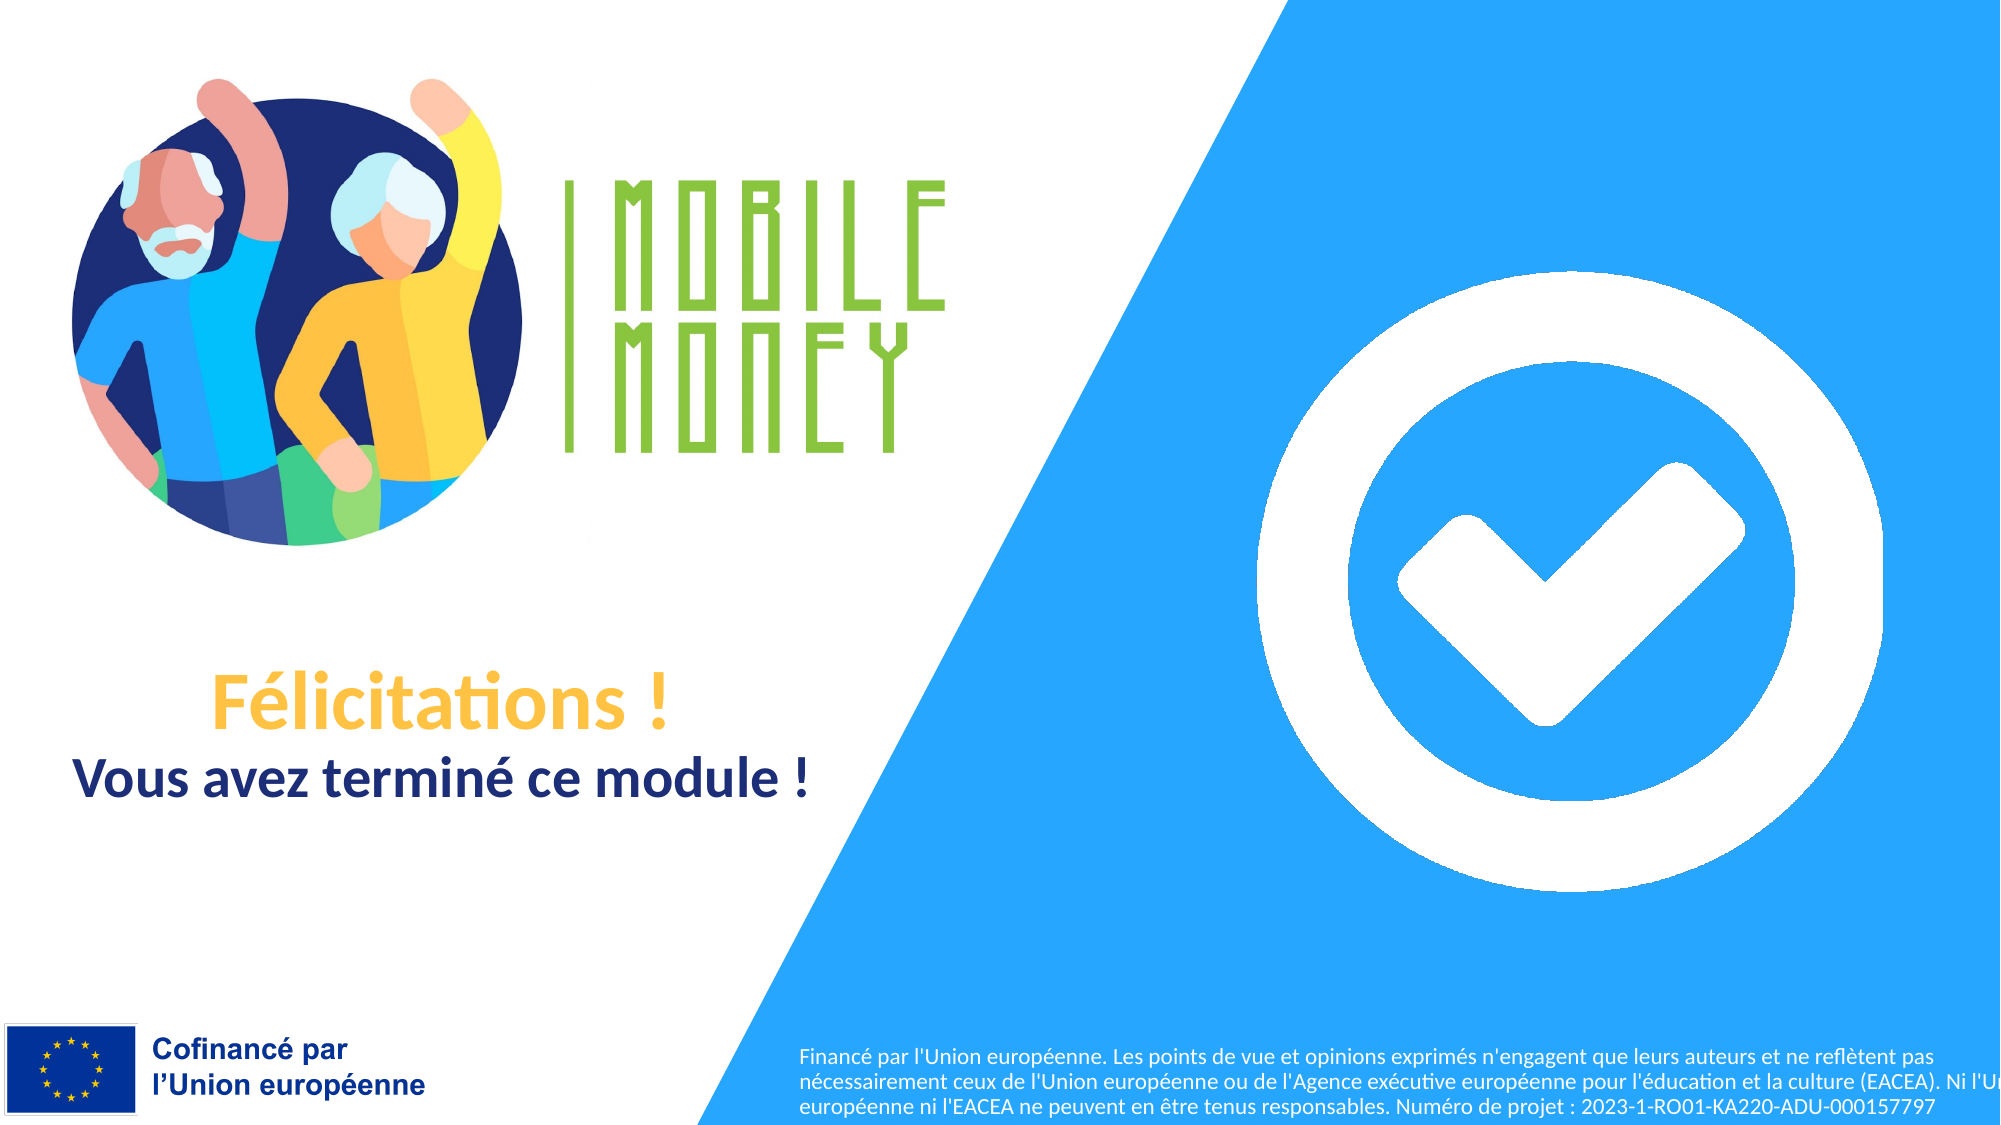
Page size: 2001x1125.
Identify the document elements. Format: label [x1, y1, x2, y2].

text_box [0, 0, 2000, 1125]
picture [0, 1019, 444, 1120]
picture [0, 1, 948, 623]
